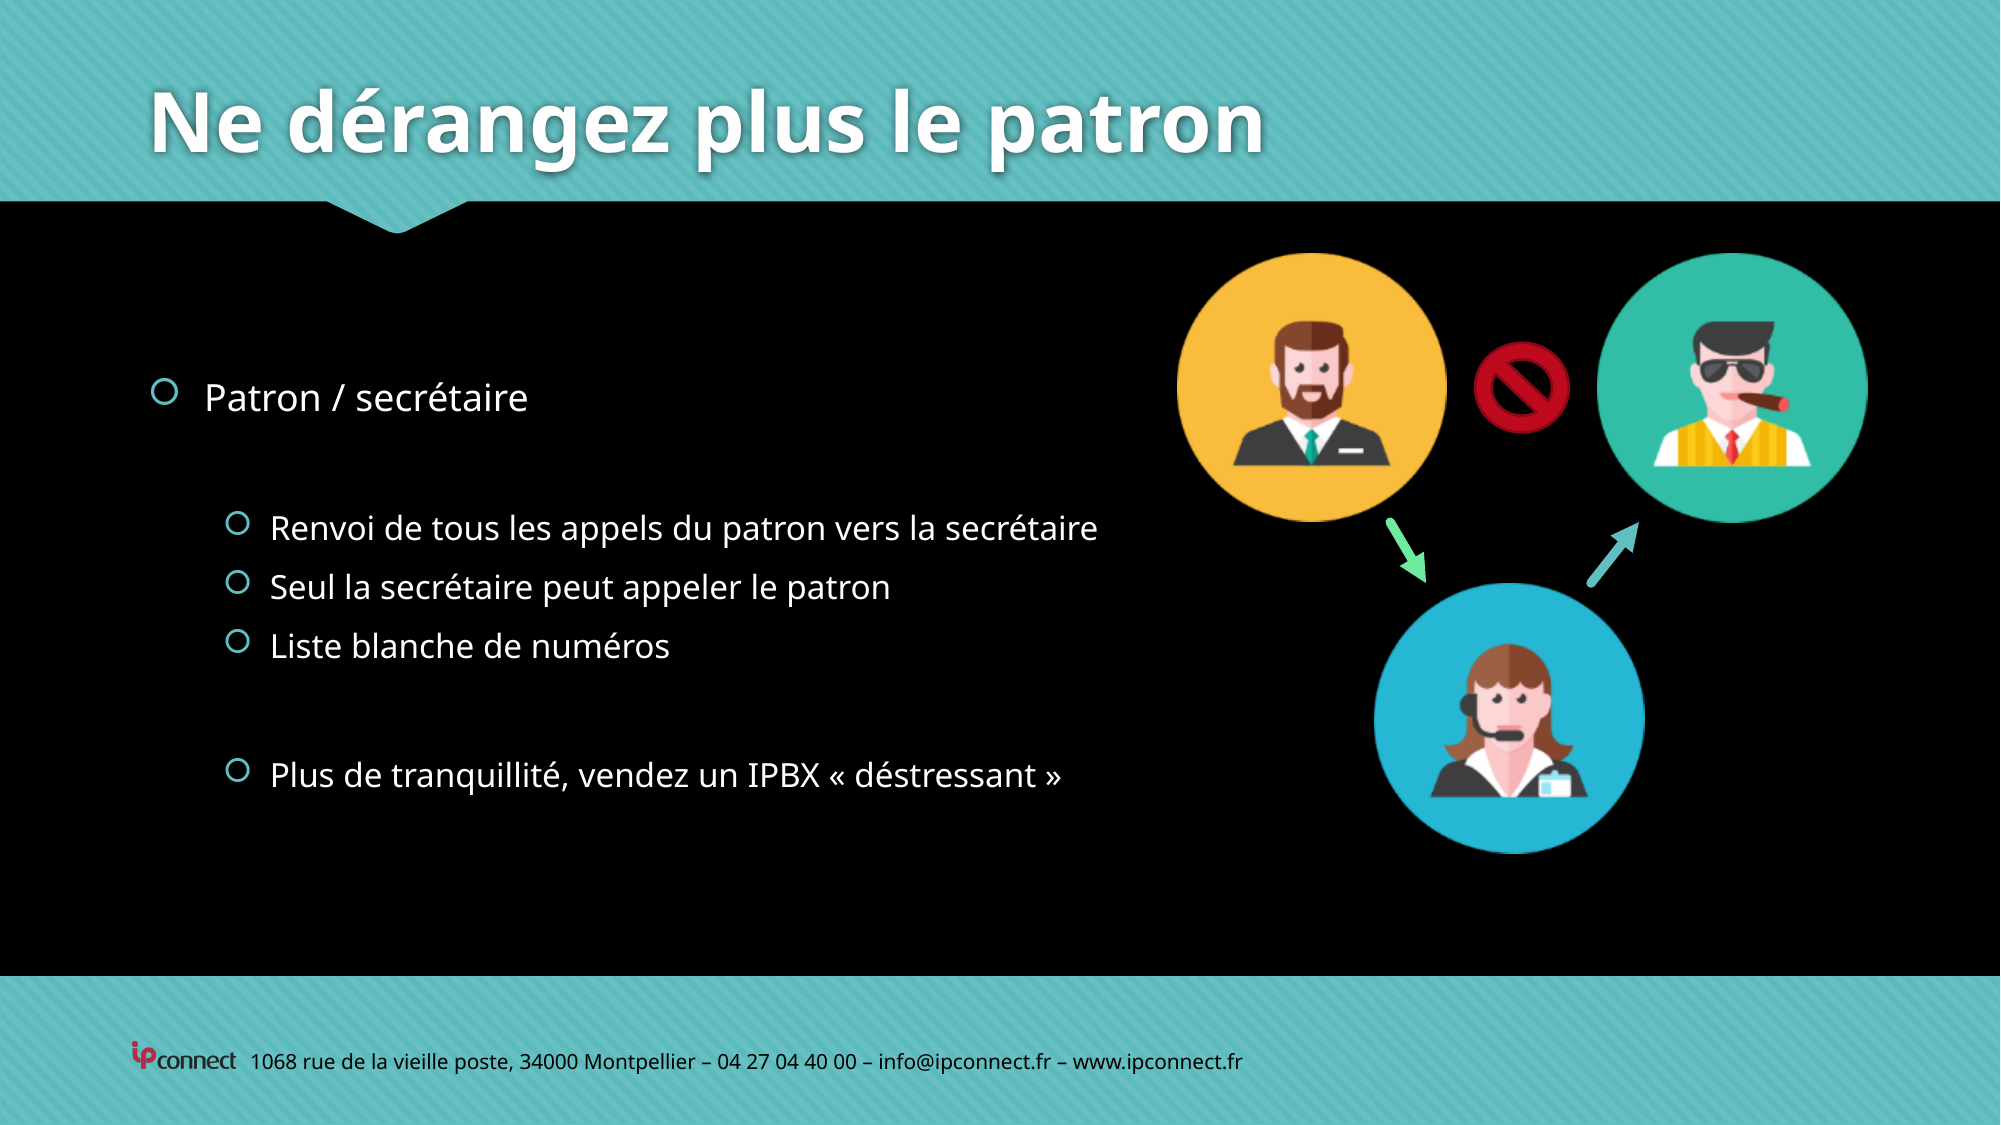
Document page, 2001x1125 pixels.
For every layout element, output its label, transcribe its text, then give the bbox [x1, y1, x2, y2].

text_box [1389, 521, 1427, 584]
text_box [1473, 341, 1571, 434]
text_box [1590, 521, 1640, 584]
picture [1374, 583, 1645, 854]
picture [1597, 252, 1868, 523]
title Ne dérangez plus le patron [132, 73, 1868, 177]
picture [132, 1041, 236, 1069]
picture [1177, 252, 1447, 523]
list Patron / secrétaire Renvoi de tous les appels du patron vers la secrétaire Seul la secrétaire peut appeler le patron Liste blanche de numéros Plus de tranquillité, vendez un IPBX « déstressant » [132, 253, 1865, 915]
